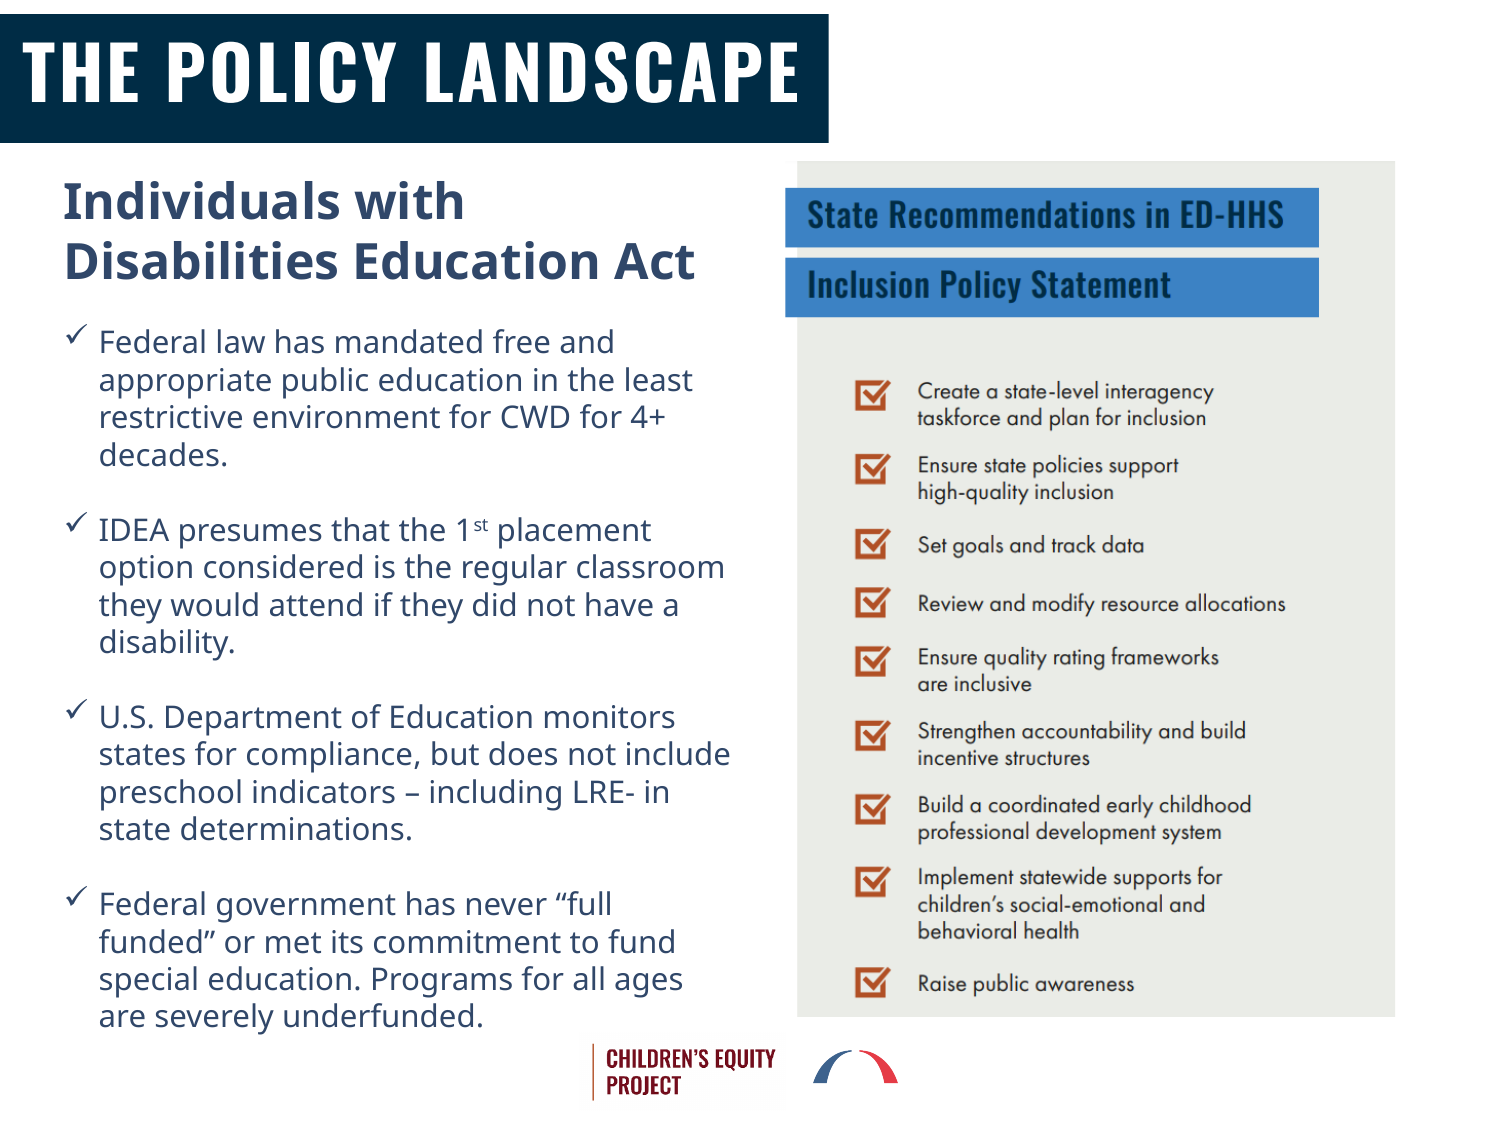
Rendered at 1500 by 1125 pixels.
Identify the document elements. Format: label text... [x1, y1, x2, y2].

text_box Individuals with Disabilities Education Act Federal law has mandated free and appropriate public education in the least restrictive environment for CWD for 4+ decades. IDEA presumes that the 1st placement option considered is the regular classroom they would attend if they did not have a disability. U.S. Department of Education monitors states for compliance, but does not include preschool indicators – including LRE- in state determinations. Federal government has never “full funded” or met its commitment to fund special education. Programs for all ages are severely underfunded. [48, 161, 750, 1076]
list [0, 13, 829, 143]
picture [785, 161, 1396, 1017]
picture [579, 1032, 786, 1111]
picture [802, 1039, 914, 1100]
